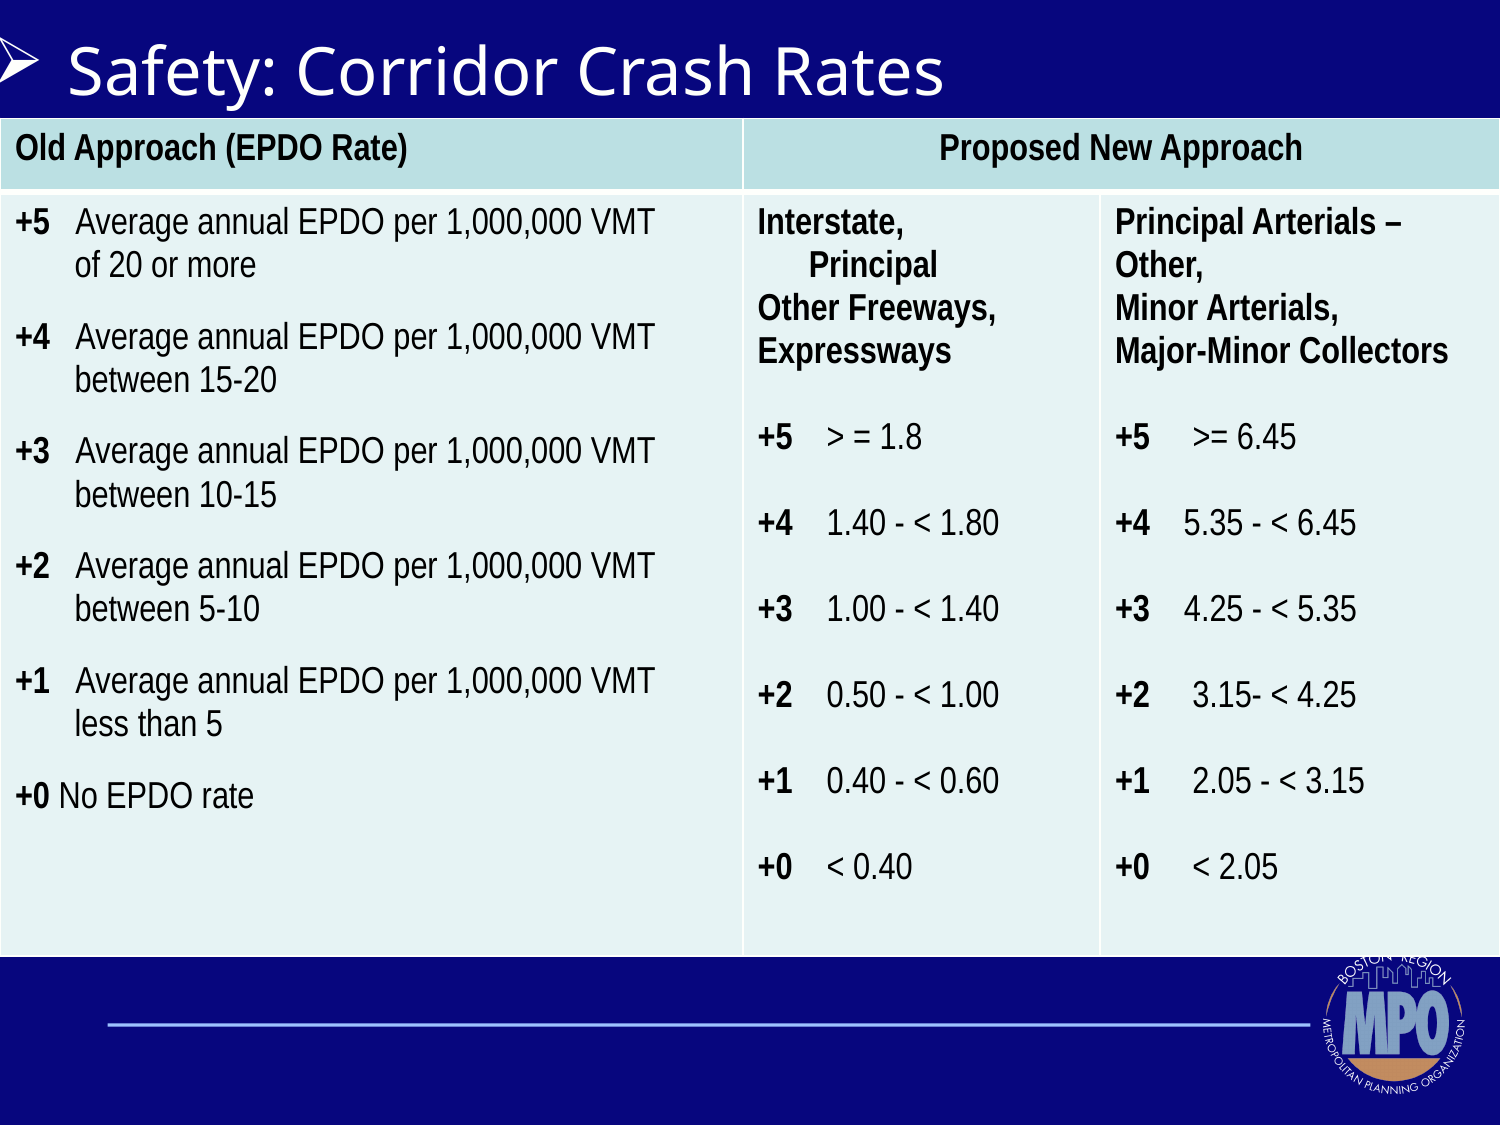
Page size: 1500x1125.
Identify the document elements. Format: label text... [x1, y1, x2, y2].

table_header Proposed New Approach [744, 119, 1499, 189]
text_box Safety: Corridor Crash Rates [0, 21, 962, 117]
picture [1317, 957, 1468, 1100]
table_header Old Approach (EPDO Rate) [1, 119, 742, 189]
table_cell +5 Average annual EPDO per 1,000,000 VMT of 20 or more +4 Average annual EPDO per 1,000,000 VMT between 15-20 +3 Average annual EPDO per 1,000,000 VMT between 10-15 +2 Average annual EPDO per 1,000,000 VMT between 5-10 +1 Average annual EPDO per 1,000,000 VMT less than 5 +0 No EPDO rate [1, 195, 742, 955]
table_cell Principal Arterials – Other, Minor Arterials, Major-Minor Collectors +5 >= 6.45 +4 5.35 - < 6.45 +3 4.25 - < 5.35 +2 3.15- < 4.25 +1 2.05 - < 3.15 +0 < 2.05 [1101, 195, 1499, 955]
table_cell Interstate, Principal Other Freeways, Expressways +5 > = 1.8 +4 1.40 - < 1.80 +3 1.00 - < 1.40 +2 0.50 - < 1.00 +1 0.40 - < 0.60 +0 < 0.40 [744, 195, 1099, 955]
